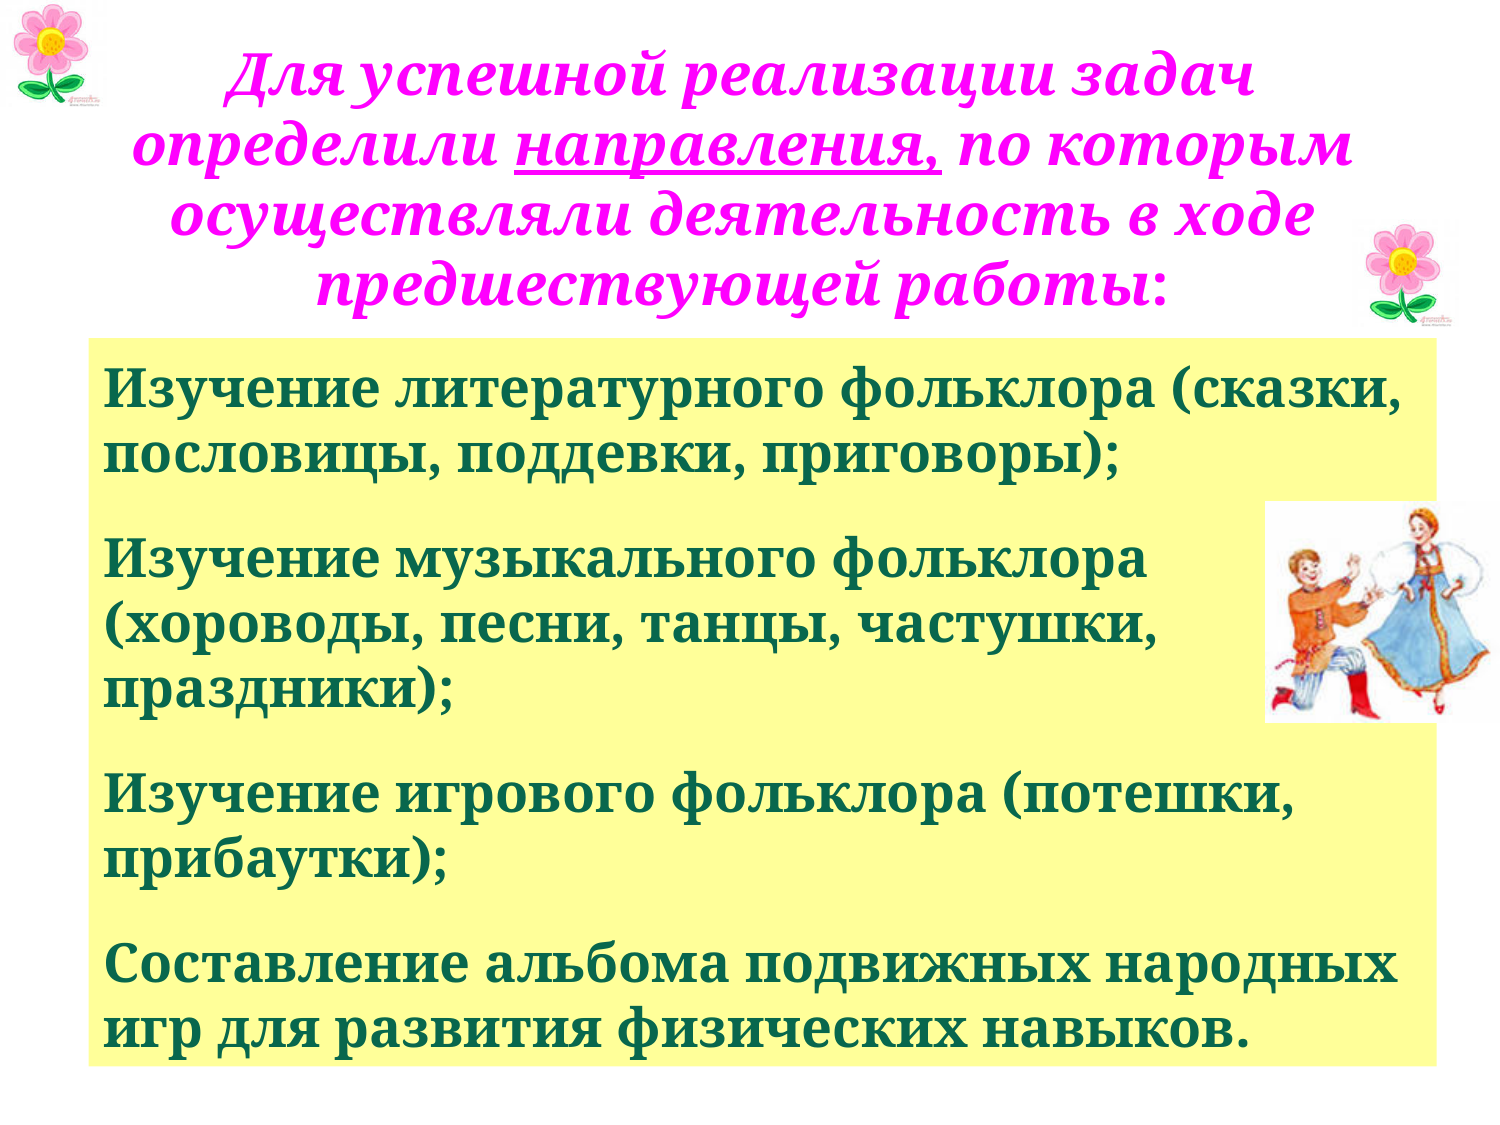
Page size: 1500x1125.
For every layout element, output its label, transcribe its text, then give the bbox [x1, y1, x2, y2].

title Для успешной реализации задач определили направления, по которым осуществляли деятельность в ходе предшествующей работы: [67, 22, 1418, 325]
picture [1265, 501, 1500, 723]
list Изучение литературного фольклора (сказки, пословицы, поддевки, приговоры); Изучение музыкального фольклора (хороводы, песни, танцы, частушки, праздники); Изучение игрового фольклора (потешки, прибаутки); Составление альбома подвижных народных игр для развития физических навыков. [88, 338, 1437, 1067]
picture [1352, 219, 1459, 327]
picture [0, 0, 107, 107]
